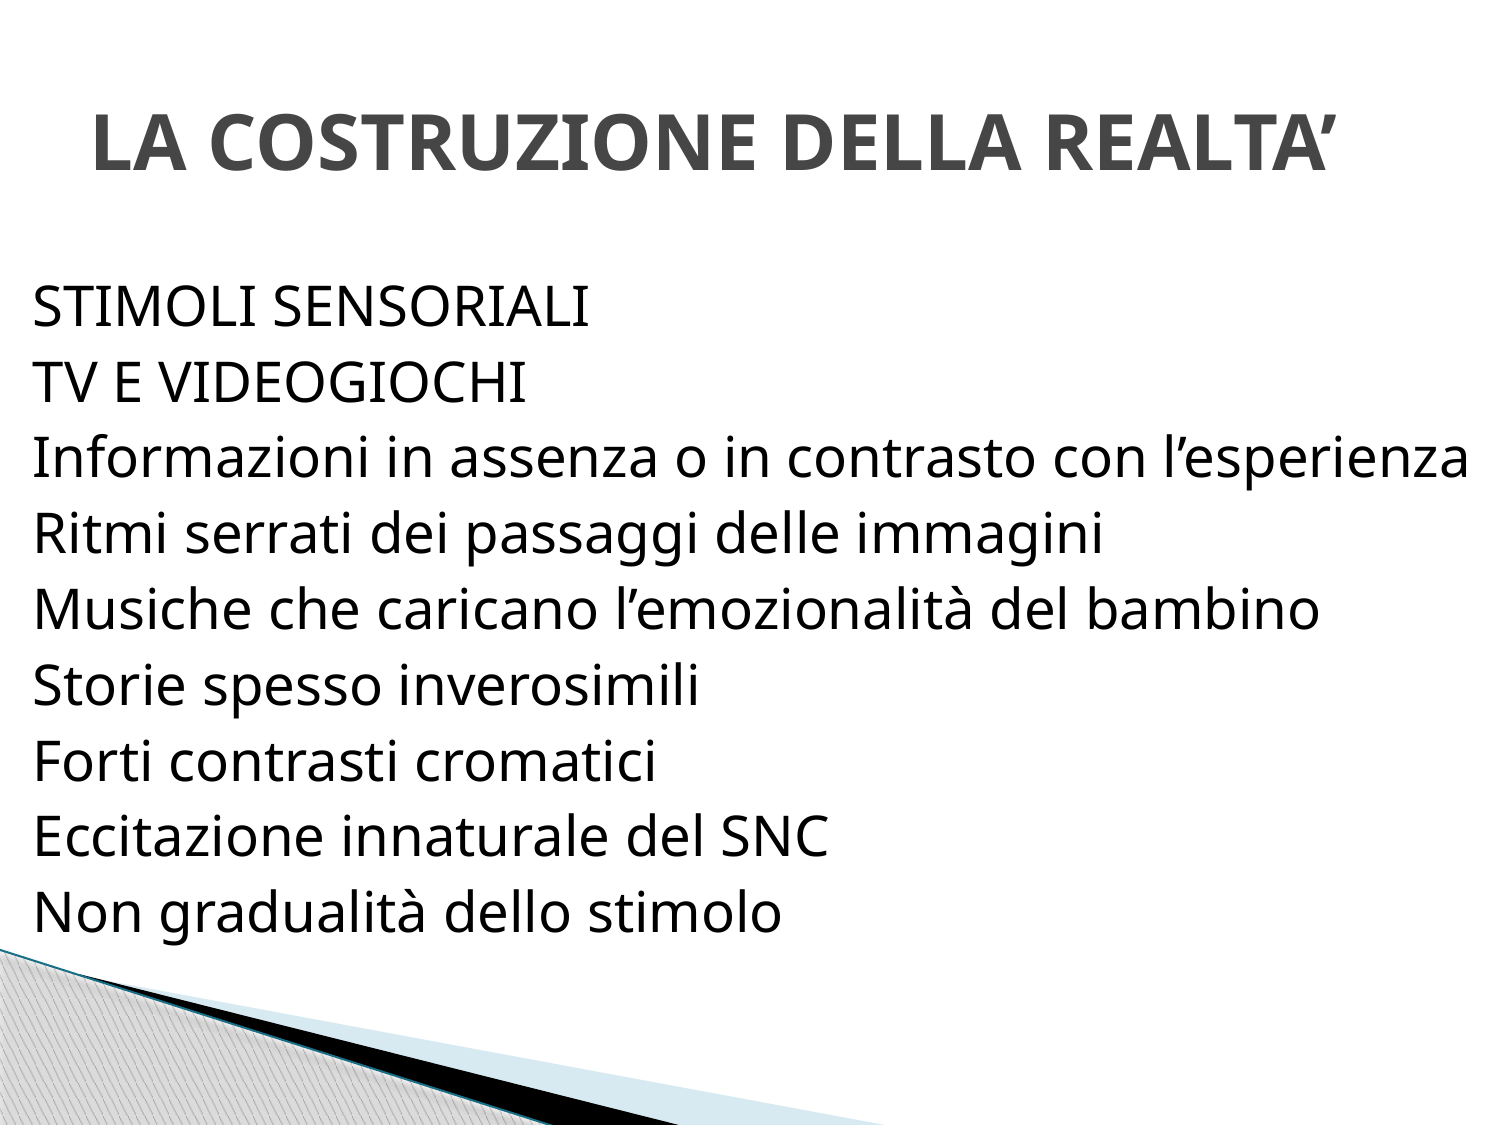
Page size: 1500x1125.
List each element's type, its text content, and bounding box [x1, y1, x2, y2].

list STIMOLI SENSORIALI TV E VIDEOGIOCHI Informazioni in assenza o in contrasto con l’esperienza Ritmi serrati dei passaggi delle immagini Musiche che caricano l’emozionalità del bambino Storie spesso inverosimili Forti contrasti cromatici Eccitazione innaturale del SNC Non gradualità dello stimolo [0, 262, 1500, 1125]
title LA COSTRUZIONE DELLA REALTA’ [75, 45, 1425, 233]
